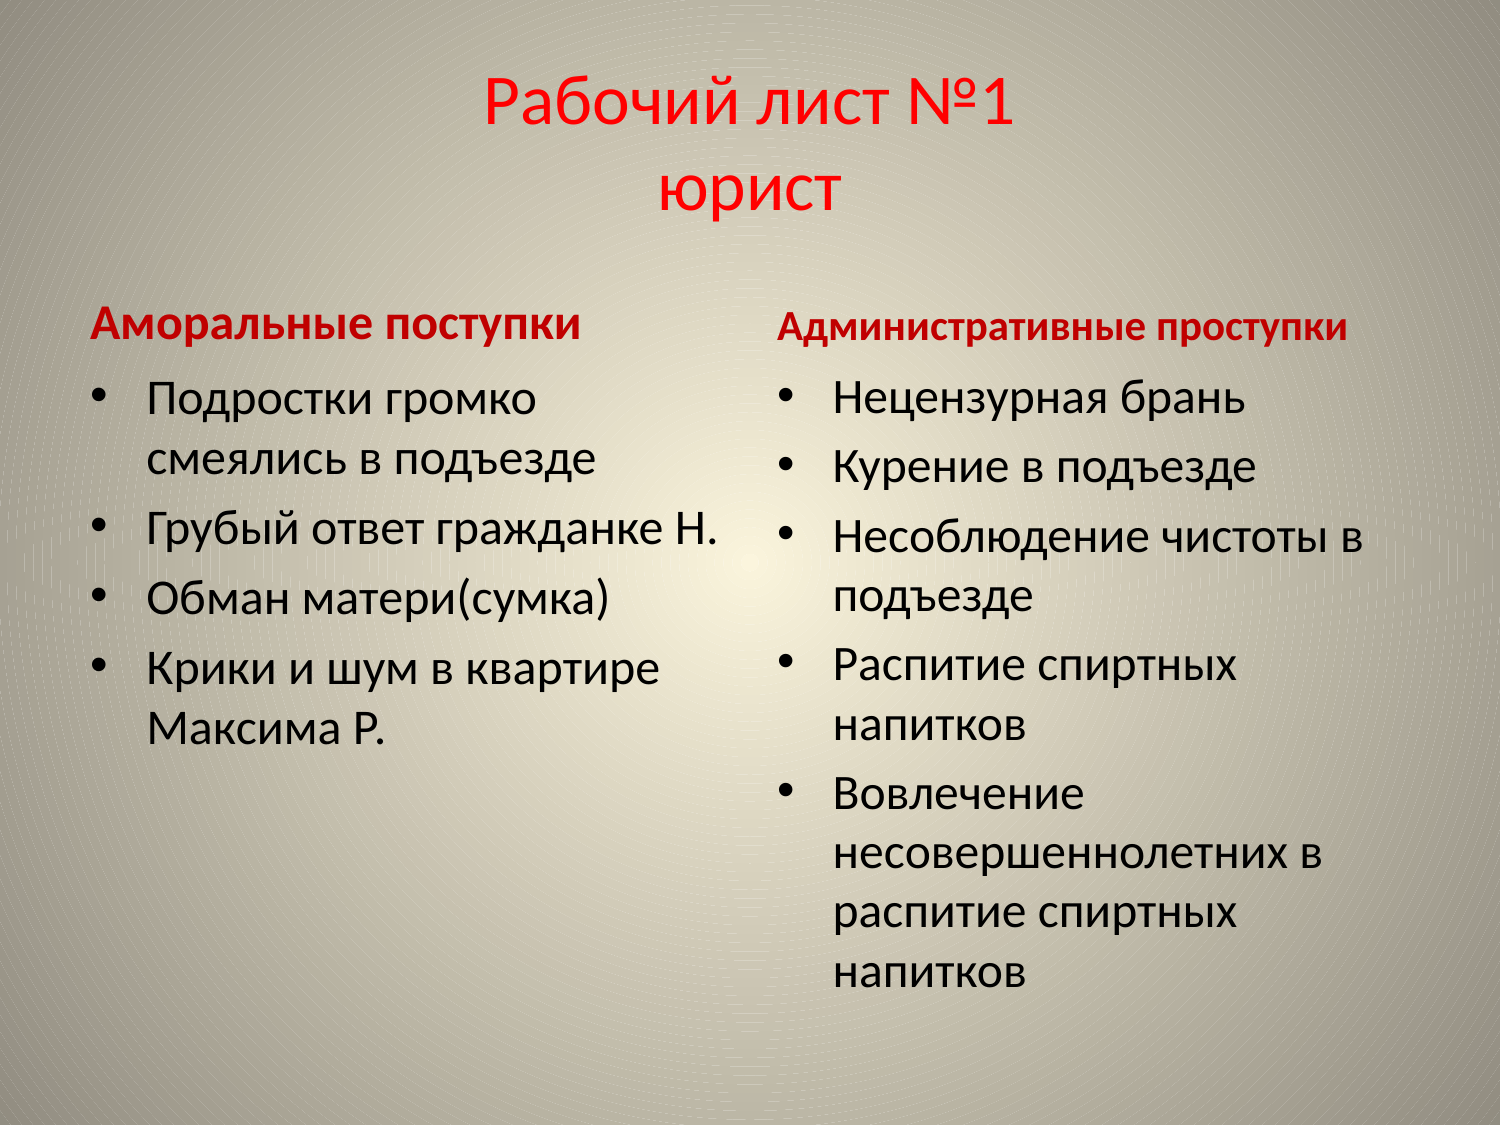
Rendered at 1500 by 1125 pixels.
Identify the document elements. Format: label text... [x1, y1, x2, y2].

list Административные проступки [761, 251, 1425, 356]
title Рабочий лист №1 юрист [75, 45, 1425, 233]
list Подростки громко смеялись в подъезде Грубый ответ гражданке Н. Обман матери(сумка) Крики и шум в квартире Максима Р. [75, 356, 738, 1005]
list Нецензурная брань Курение в подъезде Несоблюдение чистоты в подъезде Распитие спиртных напитков Вовлечение несовершеннолетних в распитие спиртных напитков [761, 356, 1425, 1005]
list Аморальные поступки [75, 251, 738, 356]
